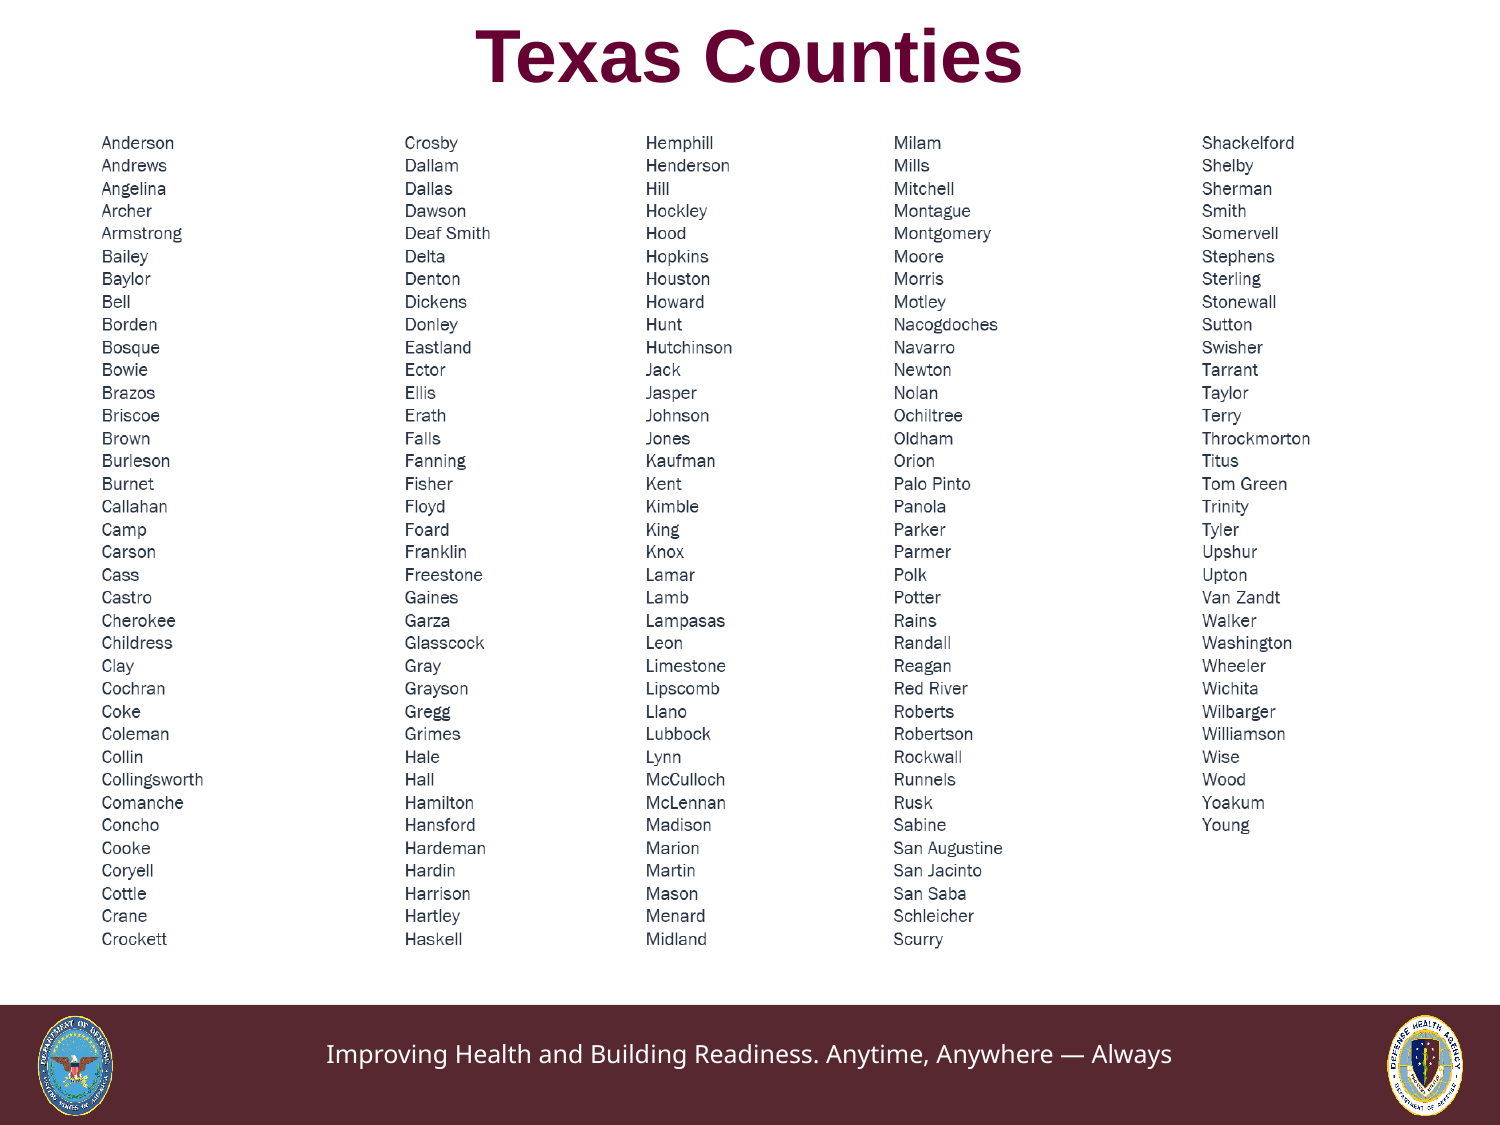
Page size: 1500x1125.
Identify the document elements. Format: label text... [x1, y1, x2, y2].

picture [99, 124, 1438, 960]
text_box Texas Counties [0, 0, 1500, 105]
picture [29, 1004, 121, 1125]
picture [1387, 1015, 1463, 1116]
